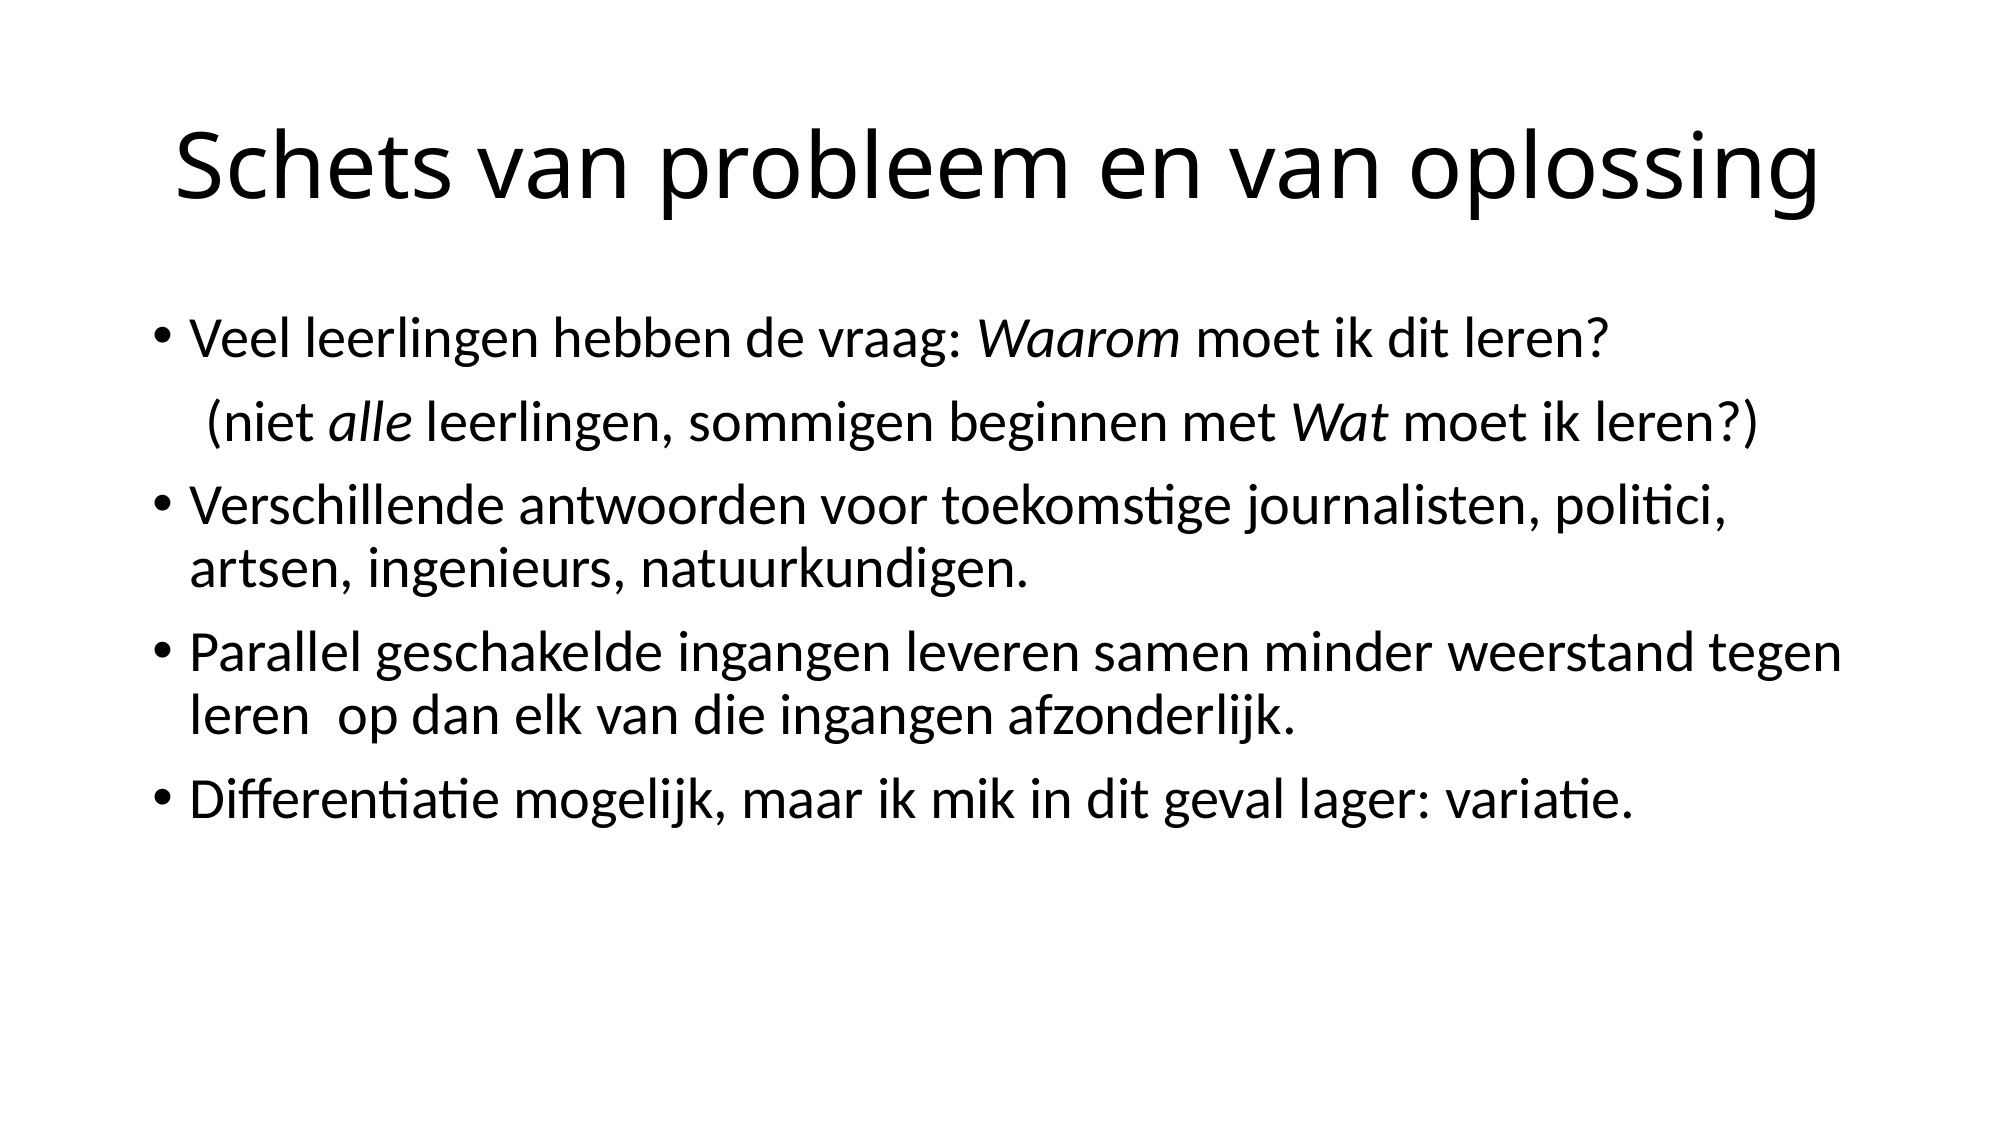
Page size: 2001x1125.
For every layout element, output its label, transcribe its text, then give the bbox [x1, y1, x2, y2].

list Veel leerlingen hebben de vraag: Waarom moet ik dit leren? (niet alle leerlingen, sommigen beginnen met Wat moet ik leren?) Verschillende antwoorden voor toekomstige journalisten, politici, artsen, ingenieurs, natuurkundigen. Parallel geschakelde ingangen leveren samen minder weerstand tegen leren op dan elk van die ingangen afzonderlijk. Differentiatie mogelijk, maar ik mik in dit geval lager: variatie. [137, 299, 1863, 1014]
title Schets van probleem en van oplossing [137, 59, 1863, 278]
